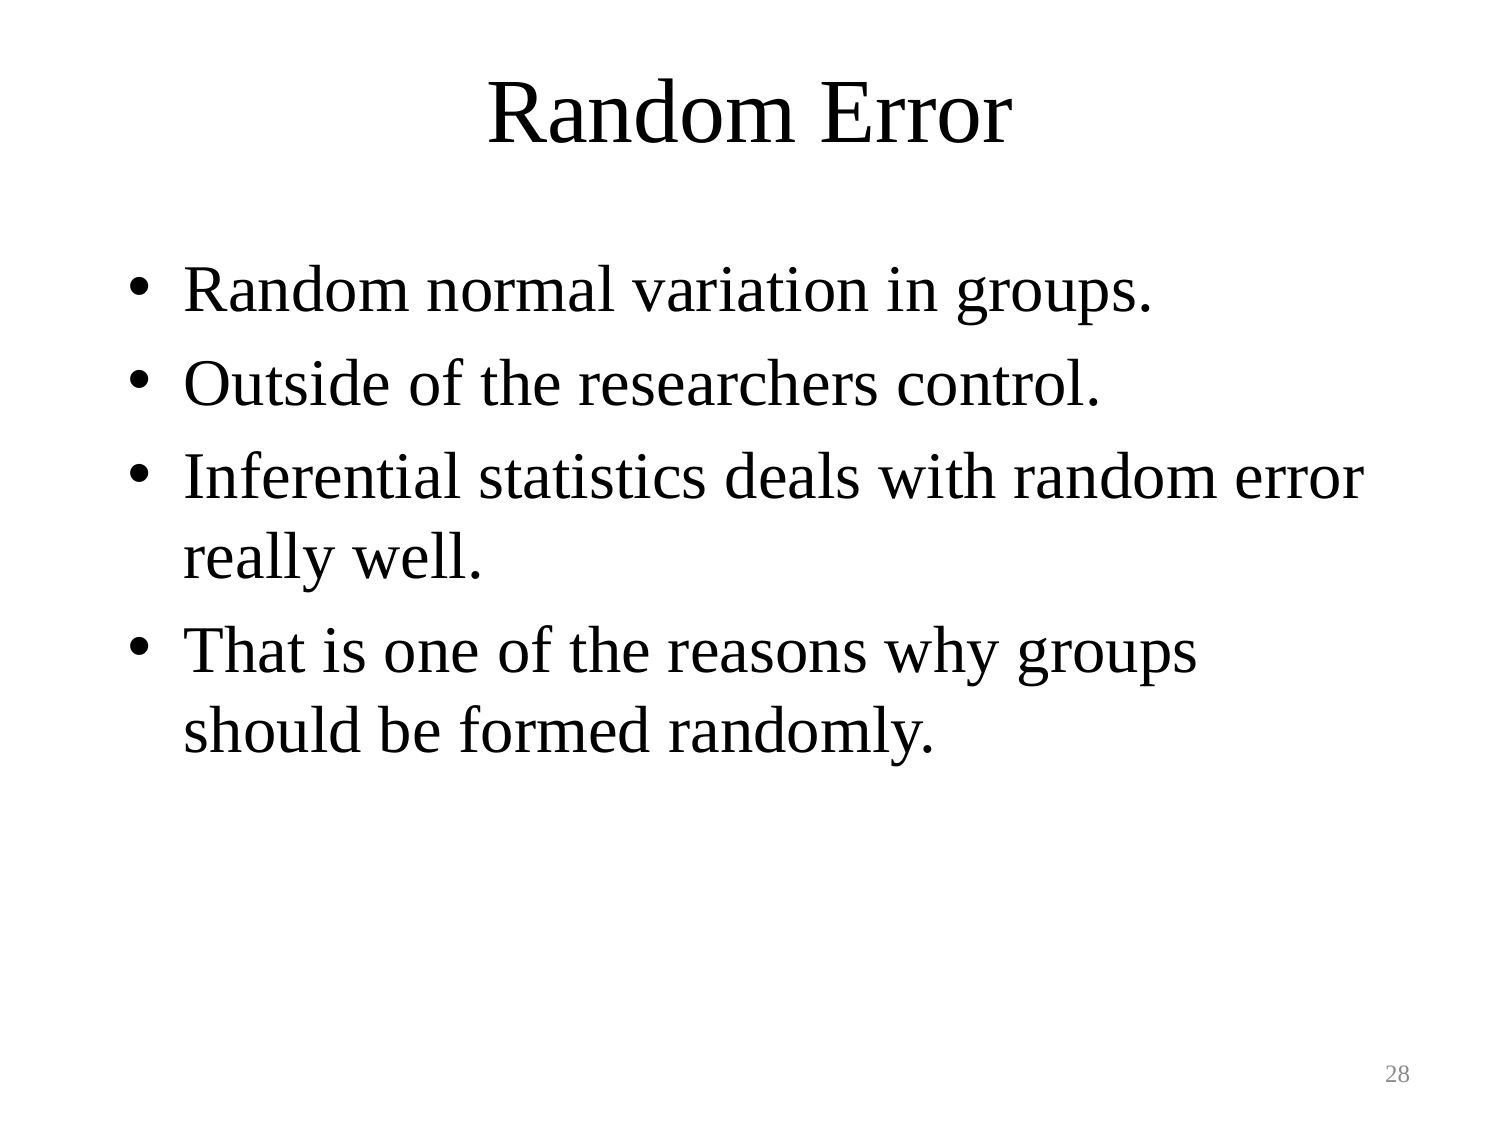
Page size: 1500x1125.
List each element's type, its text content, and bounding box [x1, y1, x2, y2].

list Random normal variation in groups. Outside of the researchers control. Inferential statistics deals with random error really well. That is one of the reasons why groups should be formed randomly. [112, 237, 1388, 913]
slide_number 28 [1074, 1042, 1425, 1103]
title Random Error [112, 12, 1388, 200]
